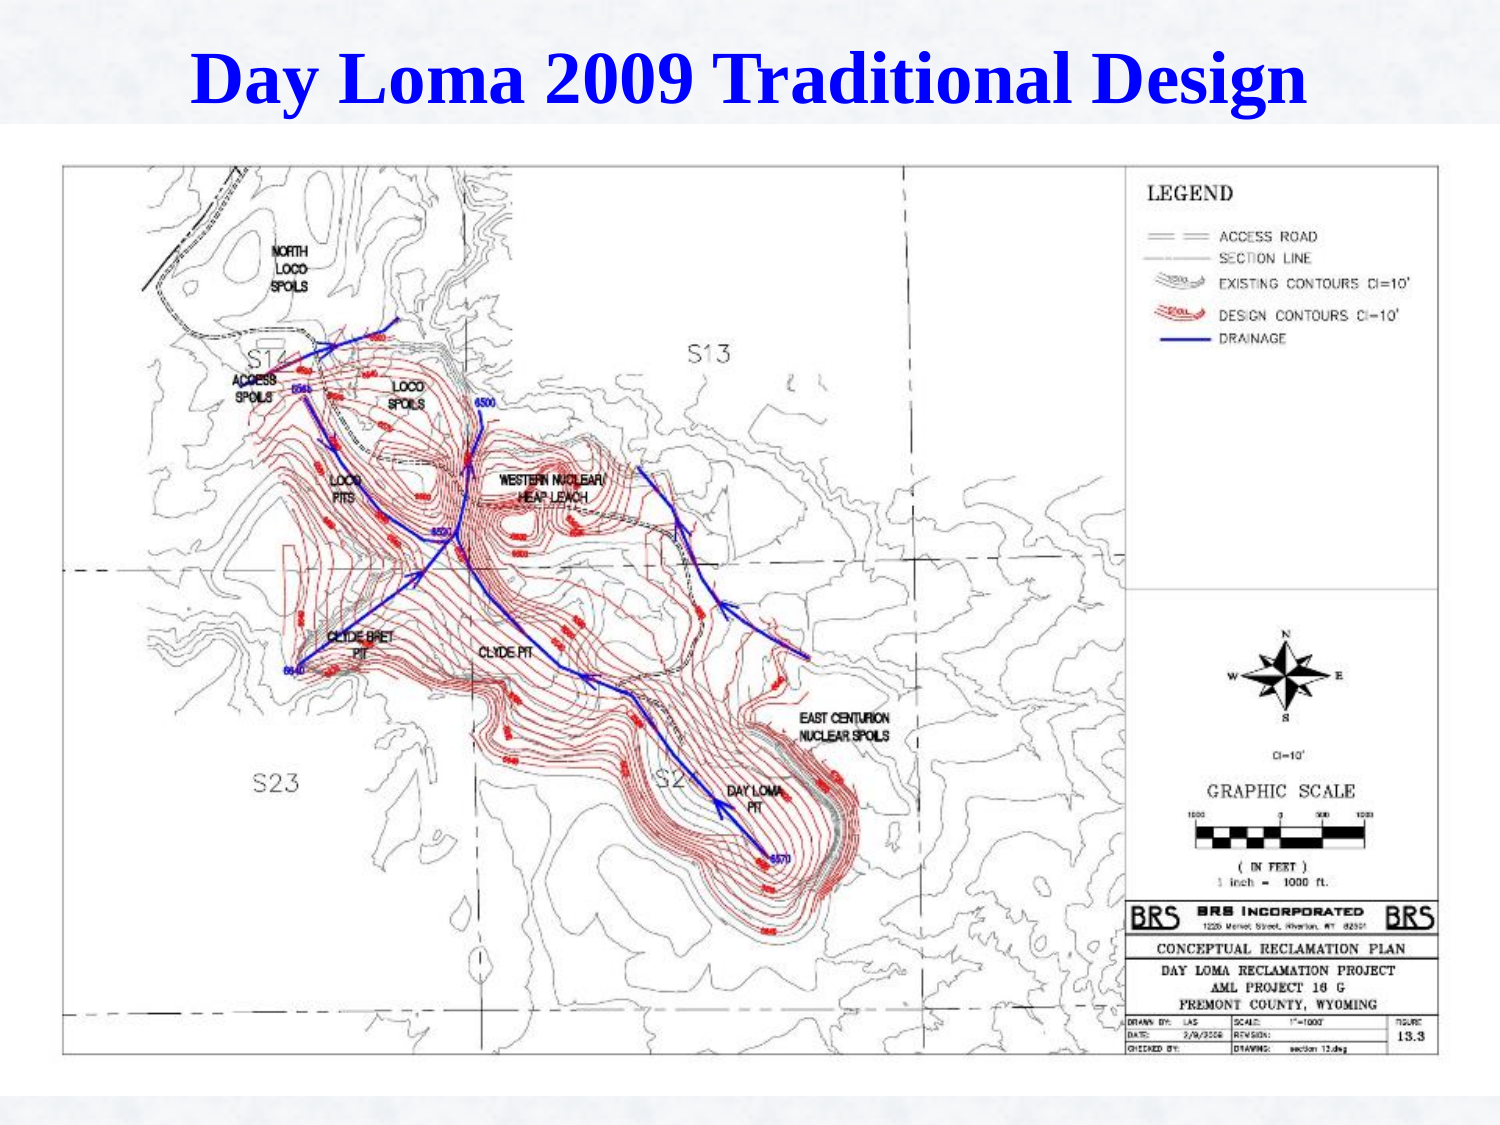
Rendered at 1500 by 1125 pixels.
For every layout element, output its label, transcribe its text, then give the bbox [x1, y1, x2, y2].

picture [0, 124, 1500, 1096]
title Day Loma 2009 Traditional Design [80, 0, 1420, 123]
